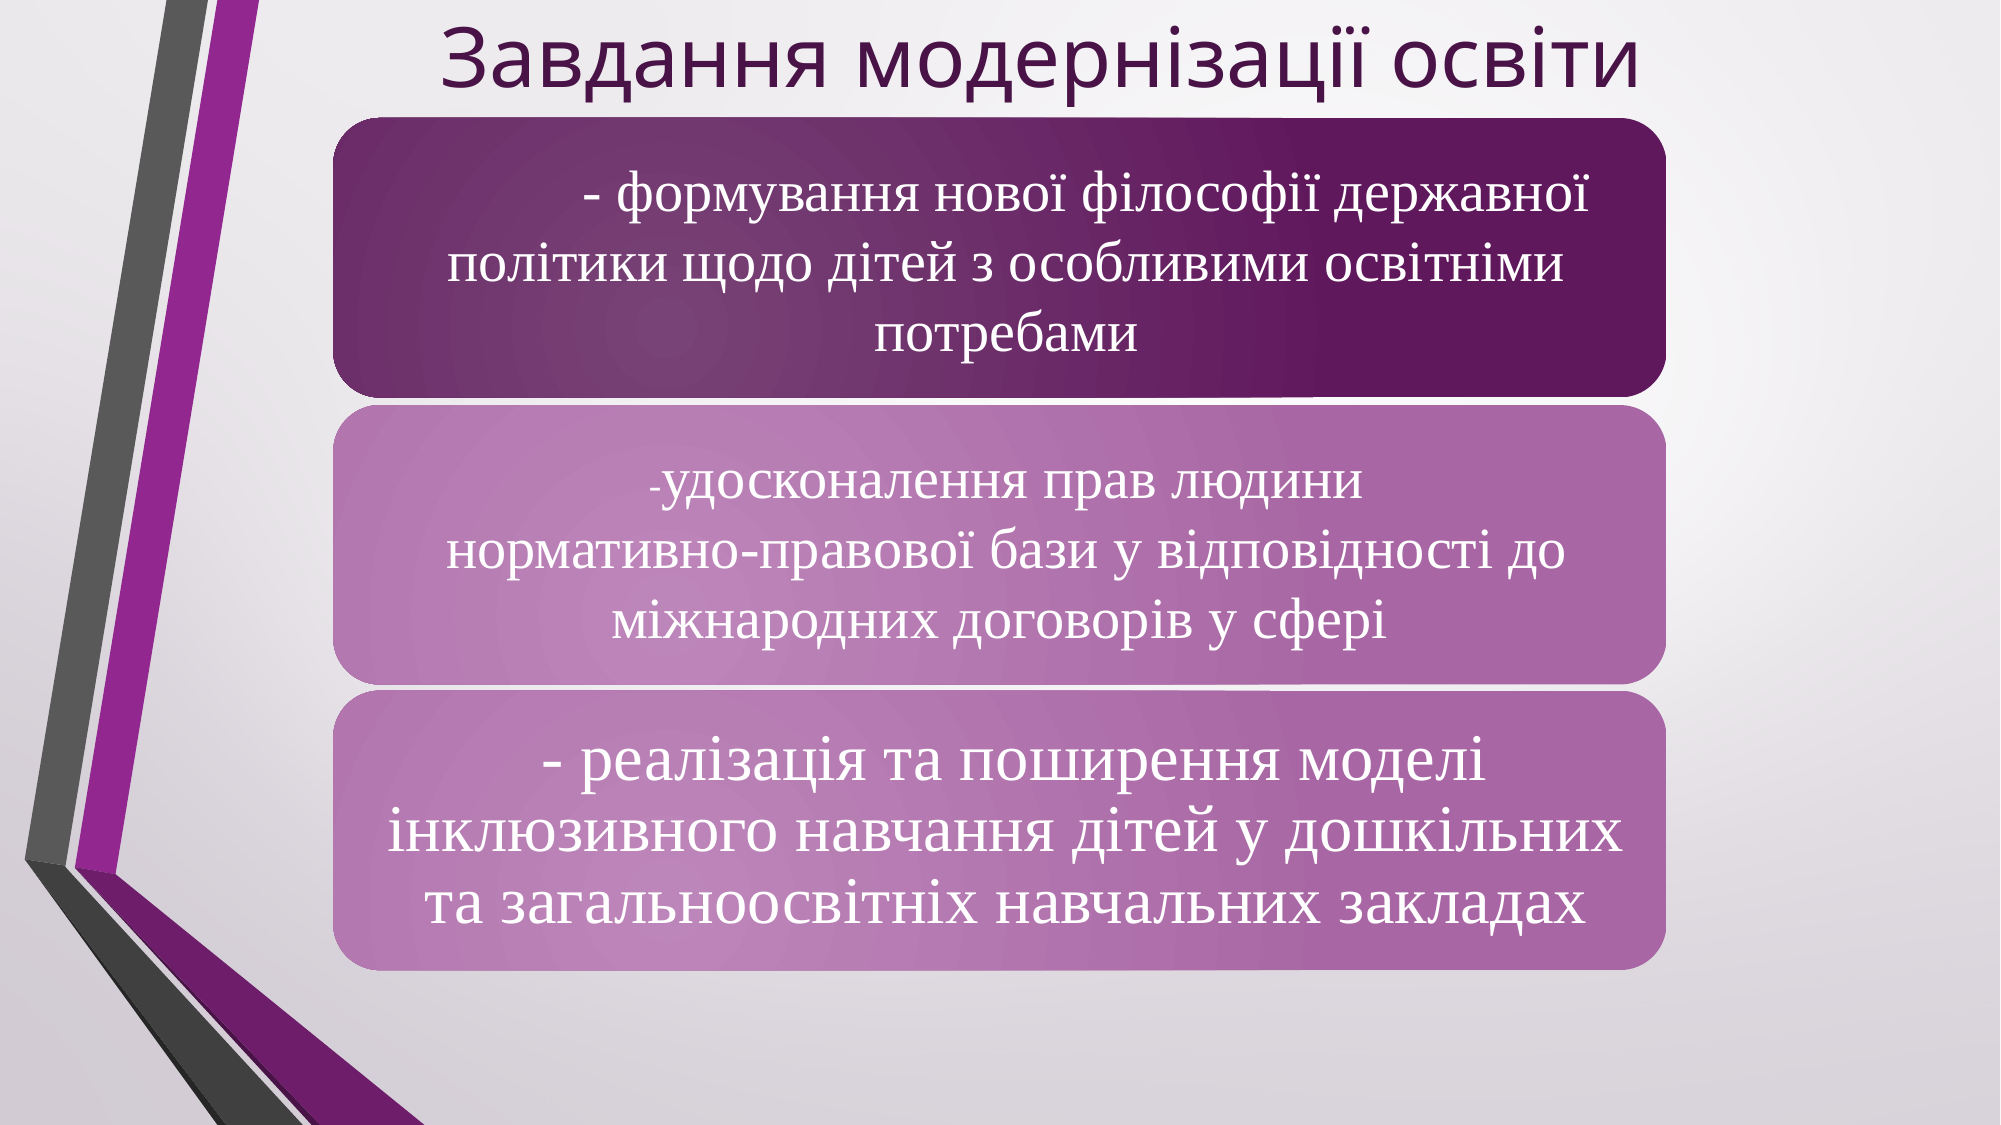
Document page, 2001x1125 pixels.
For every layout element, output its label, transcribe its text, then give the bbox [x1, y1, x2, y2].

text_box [332, 117, 1667, 1008]
title Завдання модернізації освіти [220, 0, 1865, 198]
